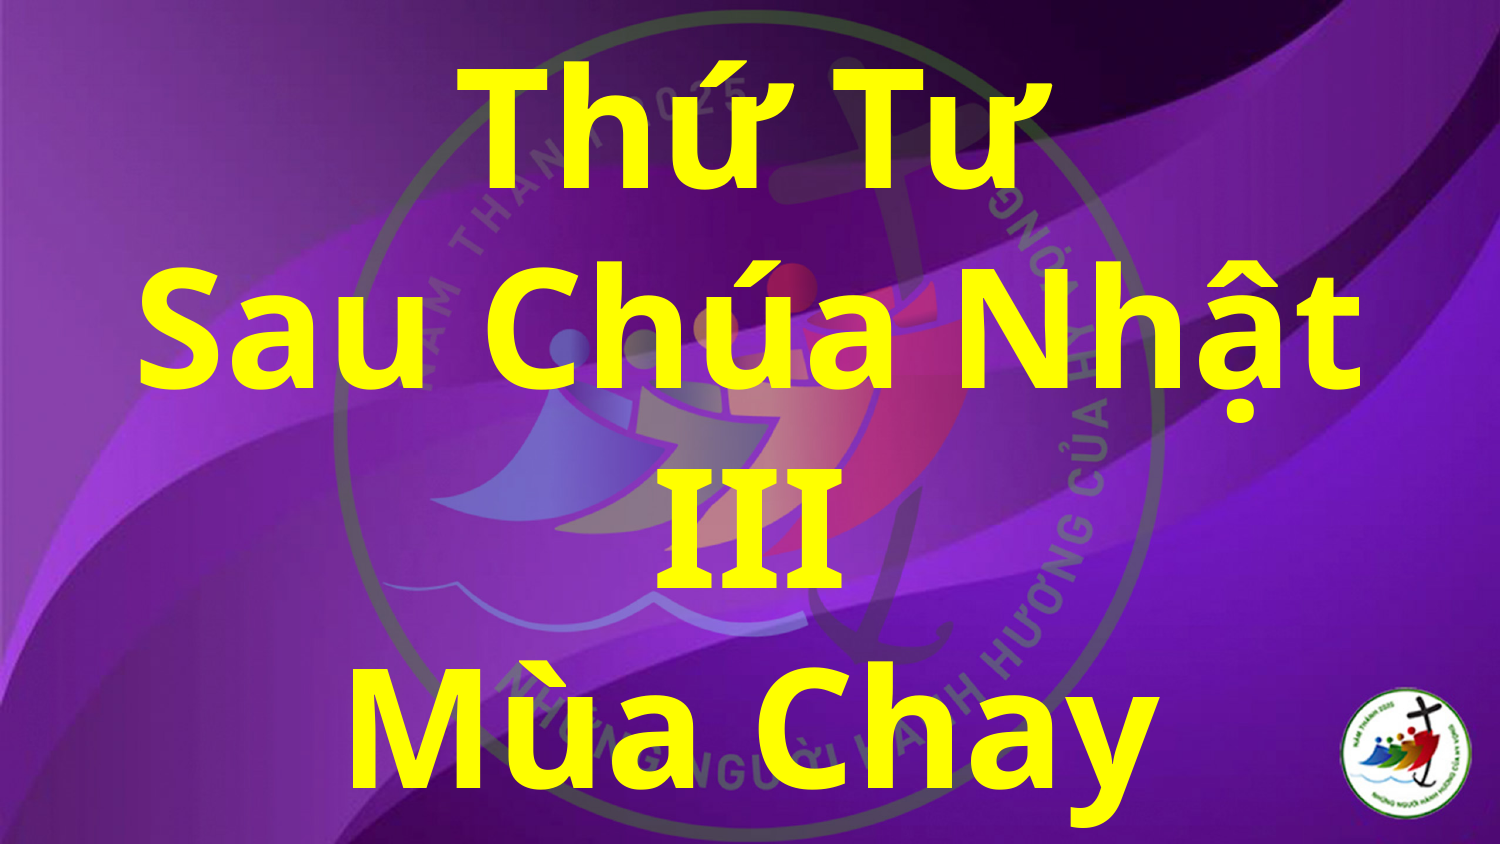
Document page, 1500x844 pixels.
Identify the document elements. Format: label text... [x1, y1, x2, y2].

title Thứ Tư Sau Chúa Nhật III Mùa Chay [0, 0, 1500, 844]
